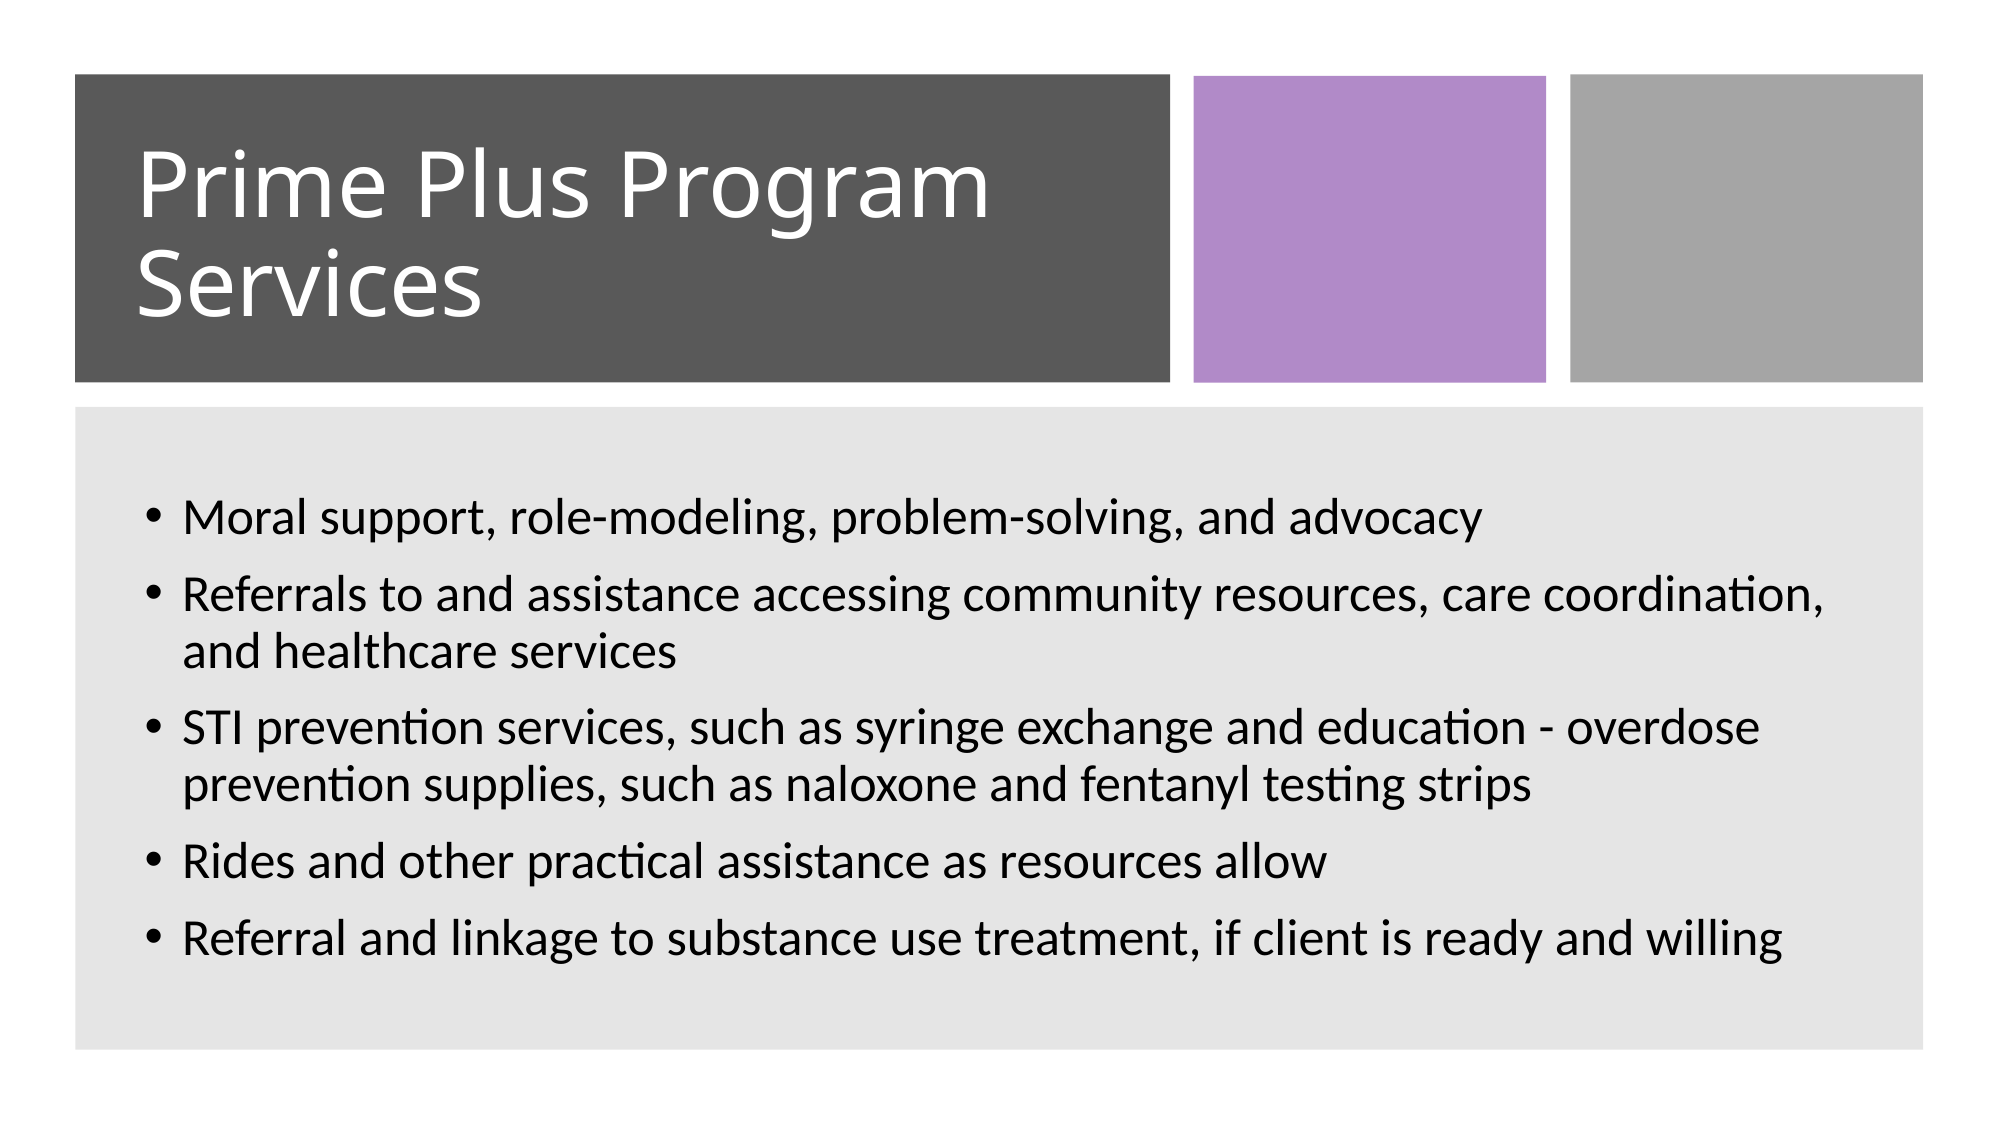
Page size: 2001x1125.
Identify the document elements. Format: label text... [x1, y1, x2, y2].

text_box [1193, 75, 1547, 384]
text_box [74, 73, 1171, 383]
text_box [1569, 73, 1924, 383]
title Prime Plus Program Services [120, 120, 1119, 354]
text_box [74, 406, 1924, 1051]
list Moral support, role-modeling, problem-solving, and advocacy Referrals to and assistance accessing community resources, care coordination, and healthcare services STI prevention services, such as syringe exchange and education - overdose prevention supplies, such as naloxone and fentanyl testing strips Rides and other practical assistance as resources allow Referral and linkage to substance use treatment, if client is ready and willing [129, 459, 1868, 998]
